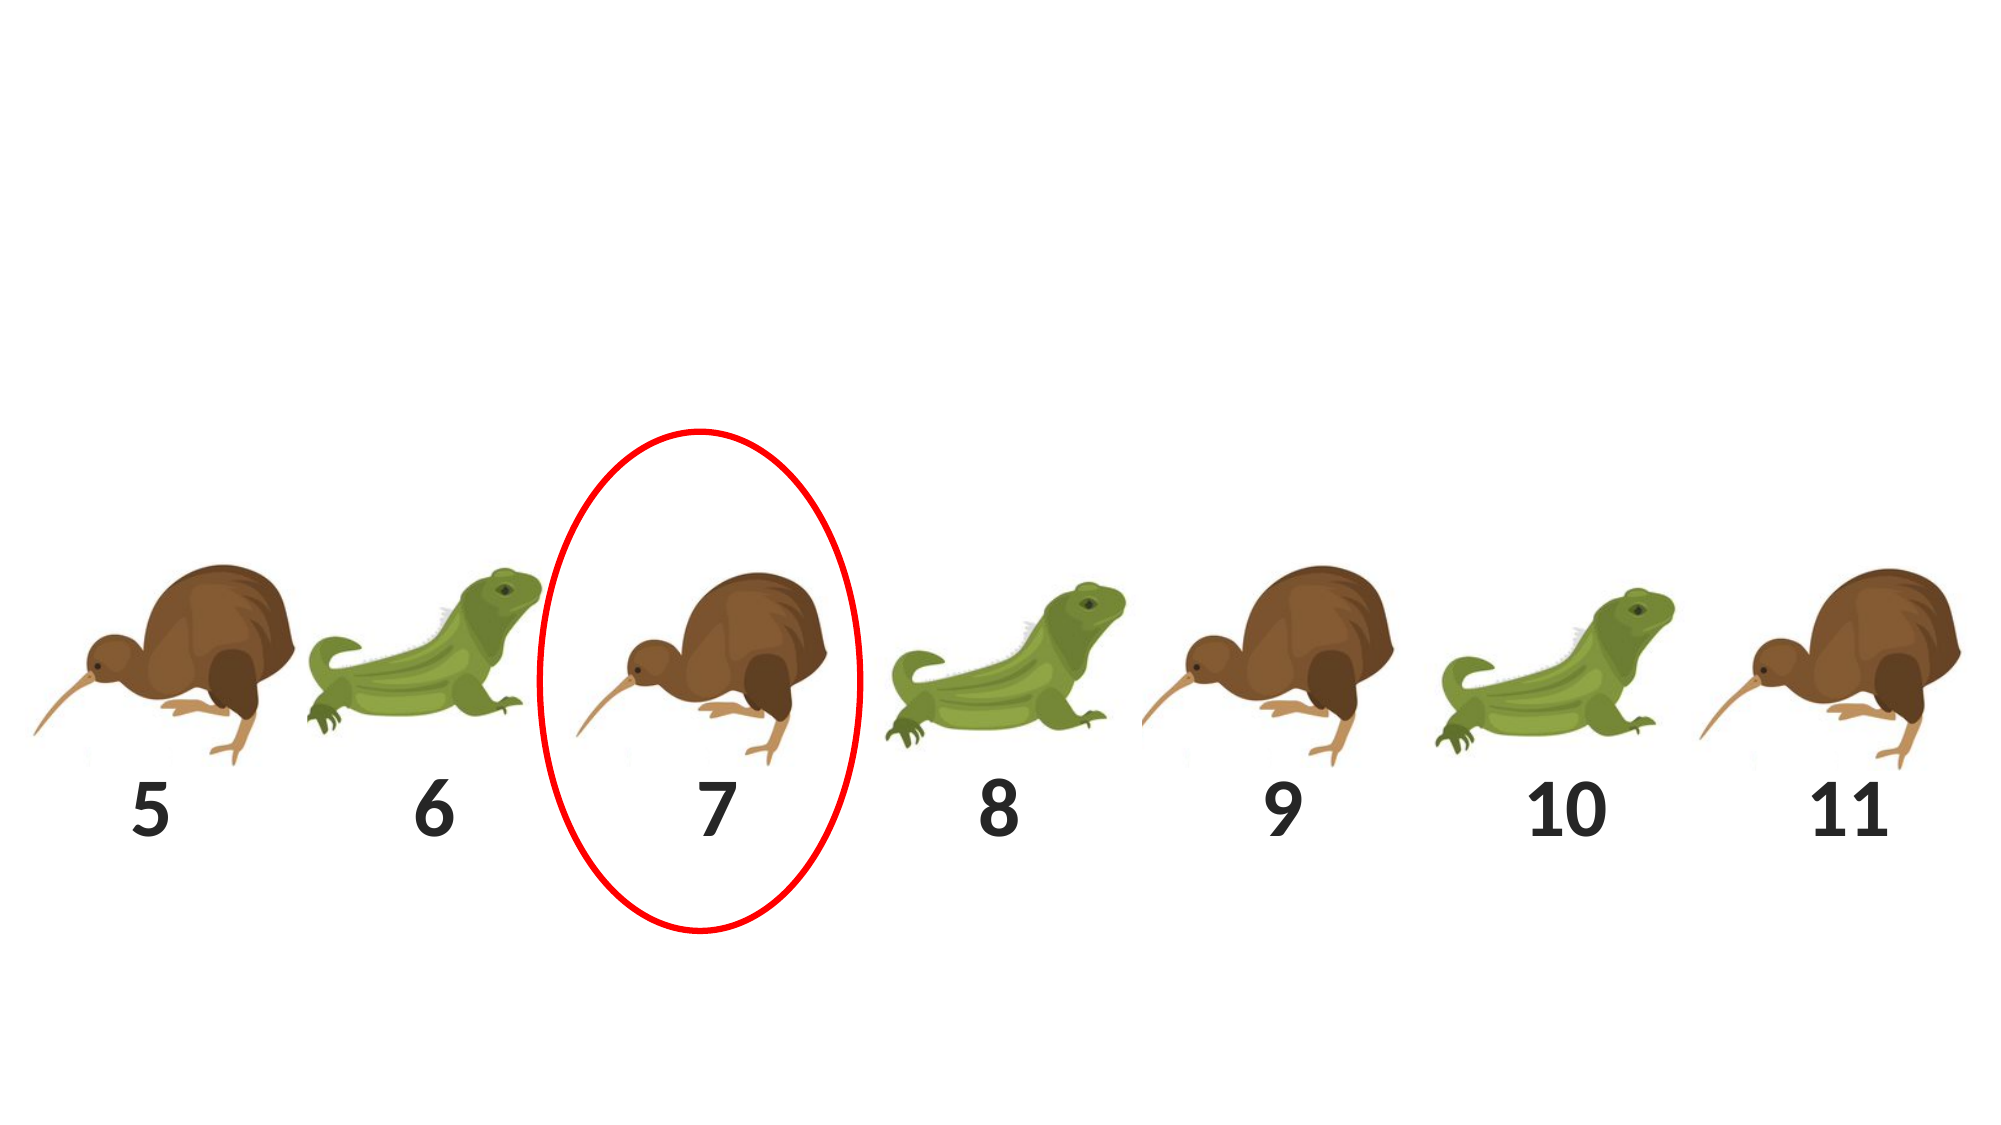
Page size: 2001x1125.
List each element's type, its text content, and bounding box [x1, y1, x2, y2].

table_header 10 [1424, 767, 1707, 864]
table_header 8 [859, 766, 1141, 864]
picture [868, 562, 1976, 771]
text_box [544, 430, 862, 932]
picture [568, 569, 829, 767]
table_header 7 [812, 766, 859, 864]
table_header 7 [576, 844, 588, 864]
picture [25, 555, 558, 767]
table_header 5 [10, 766, 293, 864]
table_header 11 [1707, 766, 1990, 864]
table_header 6 [293, 766, 576, 864]
table_header 9 [1141, 768, 1424, 864]
